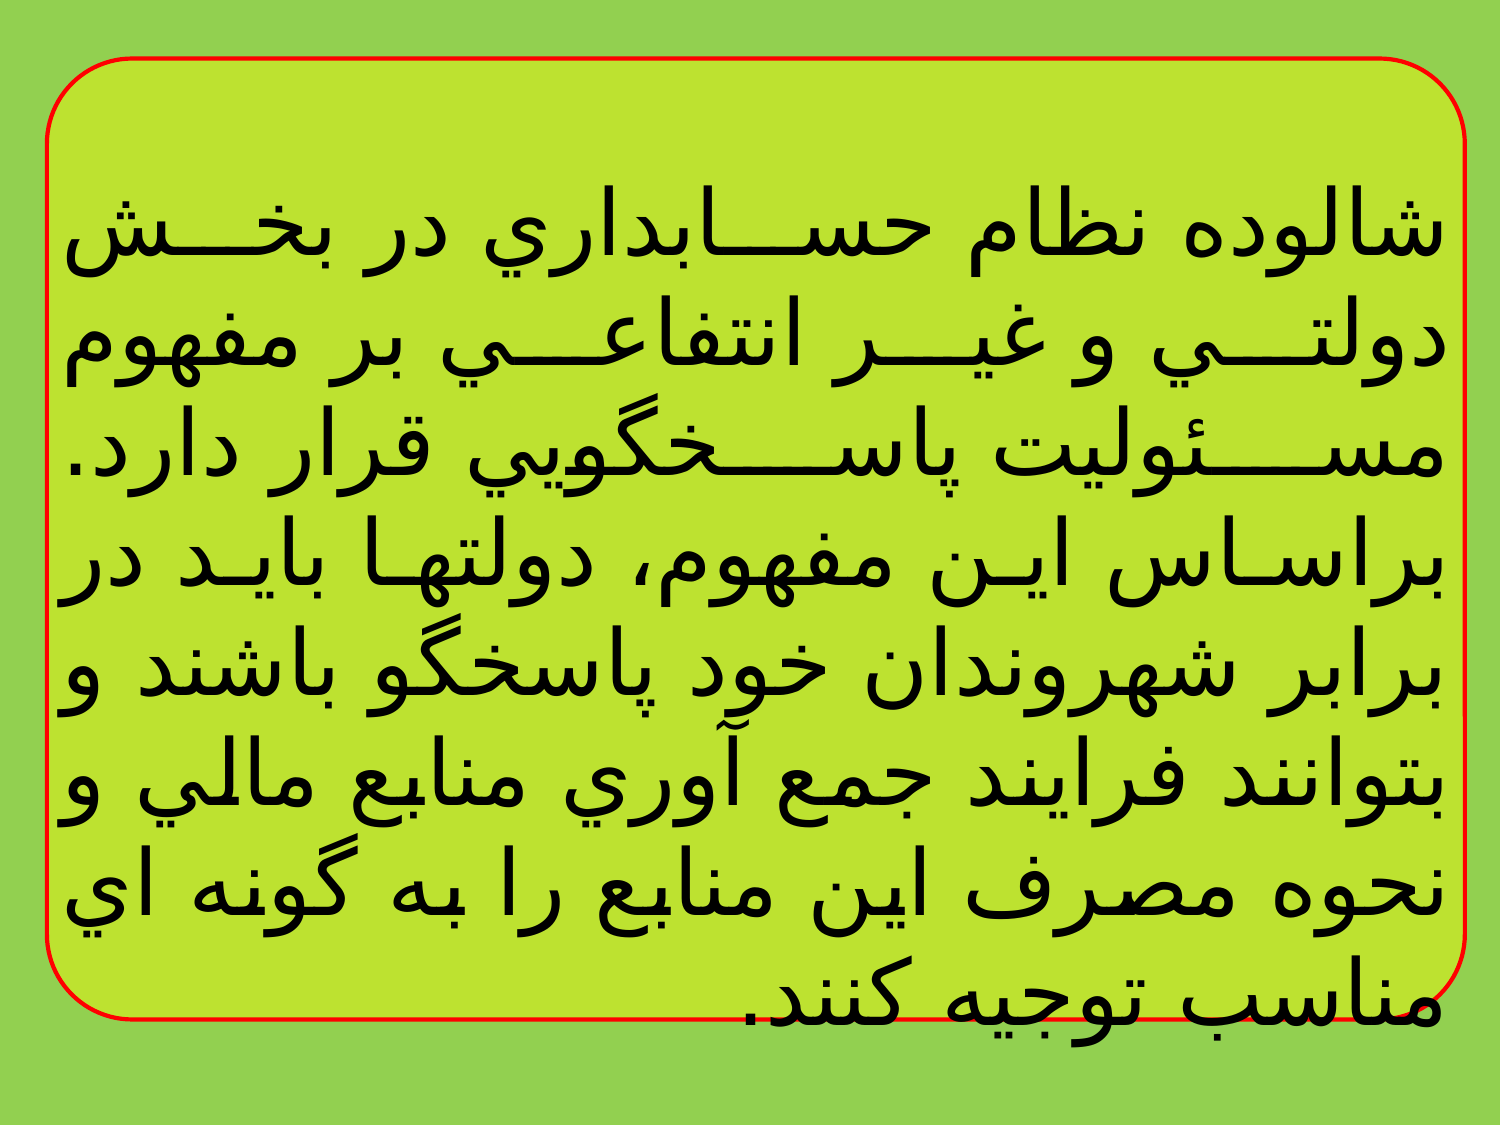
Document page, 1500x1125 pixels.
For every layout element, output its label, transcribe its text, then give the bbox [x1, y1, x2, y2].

text_box [44, 56, 1467, 953]
text_box شالوده نظام حسابداري در بخش دولتي و غير انتفاعي بر مفهوم مسئوليت پاسخگويي قرار دارد. براساس اين مفهوم، دولتها بايد در برابر شهروندان خود پاسخگو باشند و بتوانند فرايند جمع آوري منابع مالي و نحوه مصرف اين منابع را به گونه اي مناسب توجيه كنند. [46, 156, 1465, 1051]
